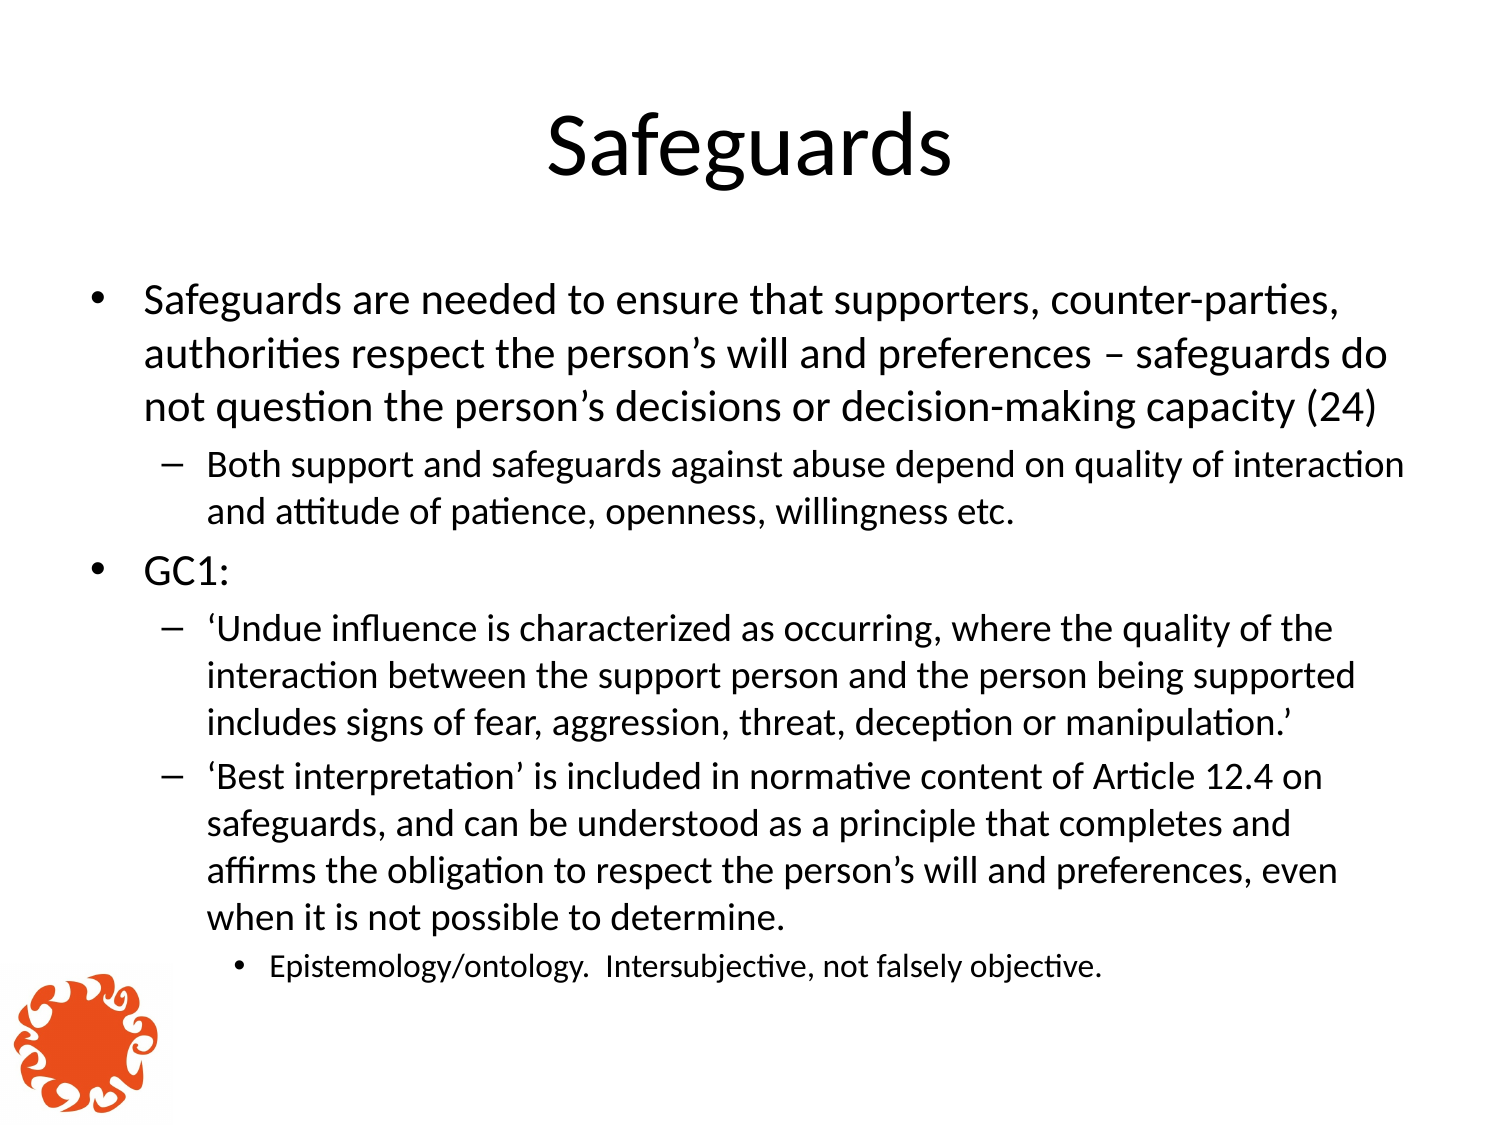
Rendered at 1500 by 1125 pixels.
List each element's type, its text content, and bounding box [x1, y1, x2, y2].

list Safeguards are needed to ensure that supporters, counter-parties, authorities respect the person’s will and preferences – safeguards do not question the person’s decisions or decision-making capacity (24) Both support and safeguards against abuse depend on quality of interaction and attitude of patience, openness, willingness etc. GC1: ‘Undue influence is characterized as occurring, where the quality of the interaction between the support person and the person being supported includes signs of fear, aggression, threat, deception or manipulation.’ ‘Best interpretation’ is included in normative content of Article 12.4 on safeguards, and can be understood as a principle that completes and affirms the obligation to respect the person’s will and preferences, even when it is not possible to determine. Epistemology/ontology. Intersubjective, not falsely objective. [75, 262, 1425, 1005]
title Safeguards [75, 45, 1425, 233]
picture [0, 963, 174, 1125]
